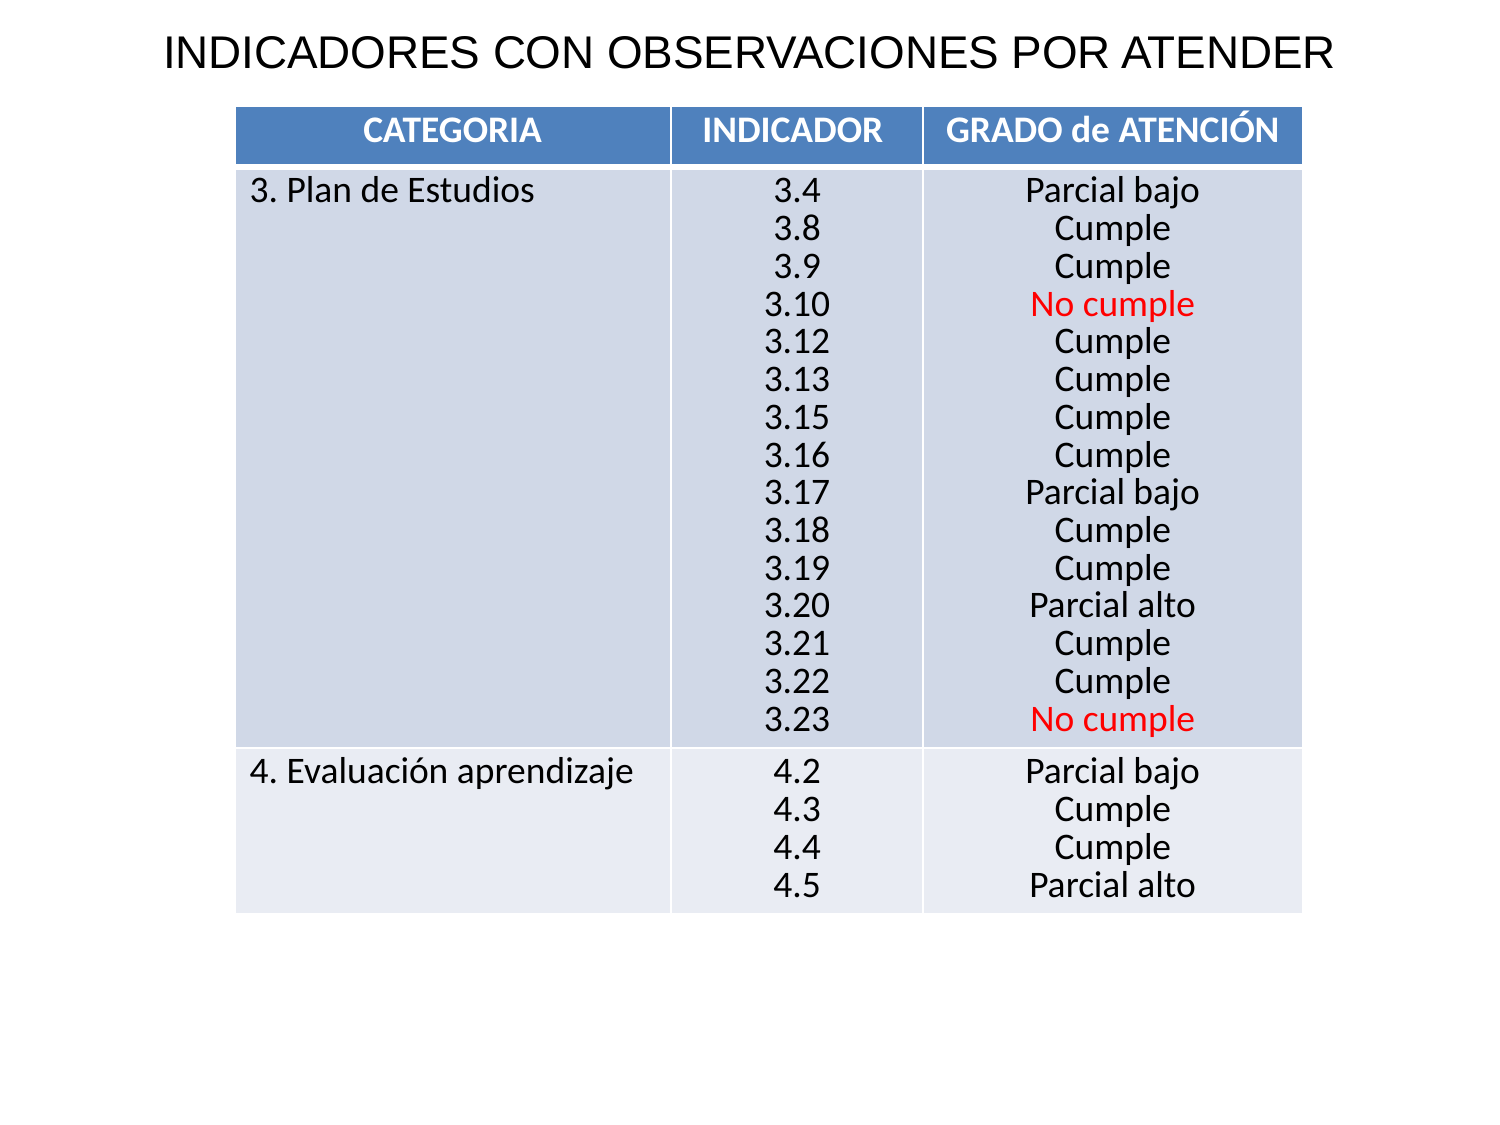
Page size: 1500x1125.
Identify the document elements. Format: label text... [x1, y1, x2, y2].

table_cell 3.4 3.8 3.9 3.10 3.12 3.13 3.15 3.16 3.17 3.18 3.19 3.20 3.21 3.22 3.23 [672, 170, 922, 747]
text_box INDICADORES CON OBSERVACIONES POR ATENDER [0, 15, 1500, 86]
table_header GRADO de ATENCIÓN [924, 107, 1302, 164]
table_cell 3. Plan de Estudios [236, 170, 670, 747]
table_cell Parcial bajo Cumple Cumple No cumple Cumple Cumple Cumple Cumple Parcial bajo Cumple Cumple Parcial alto Cumple Cumple No cumple [924, 170, 1302, 747]
table_cell 4. Evaluación aprendizaje [236, 749, 670, 913]
table_header CATEGORIA [236, 107, 670, 164]
table_cell Parcial bajo Cumple Cumple Parcial alto [924, 749, 1302, 913]
table_cell 4.2 4.3 4.4 4.5 [672, 749, 922, 913]
table_header INDICADOR [672, 107, 922, 164]
